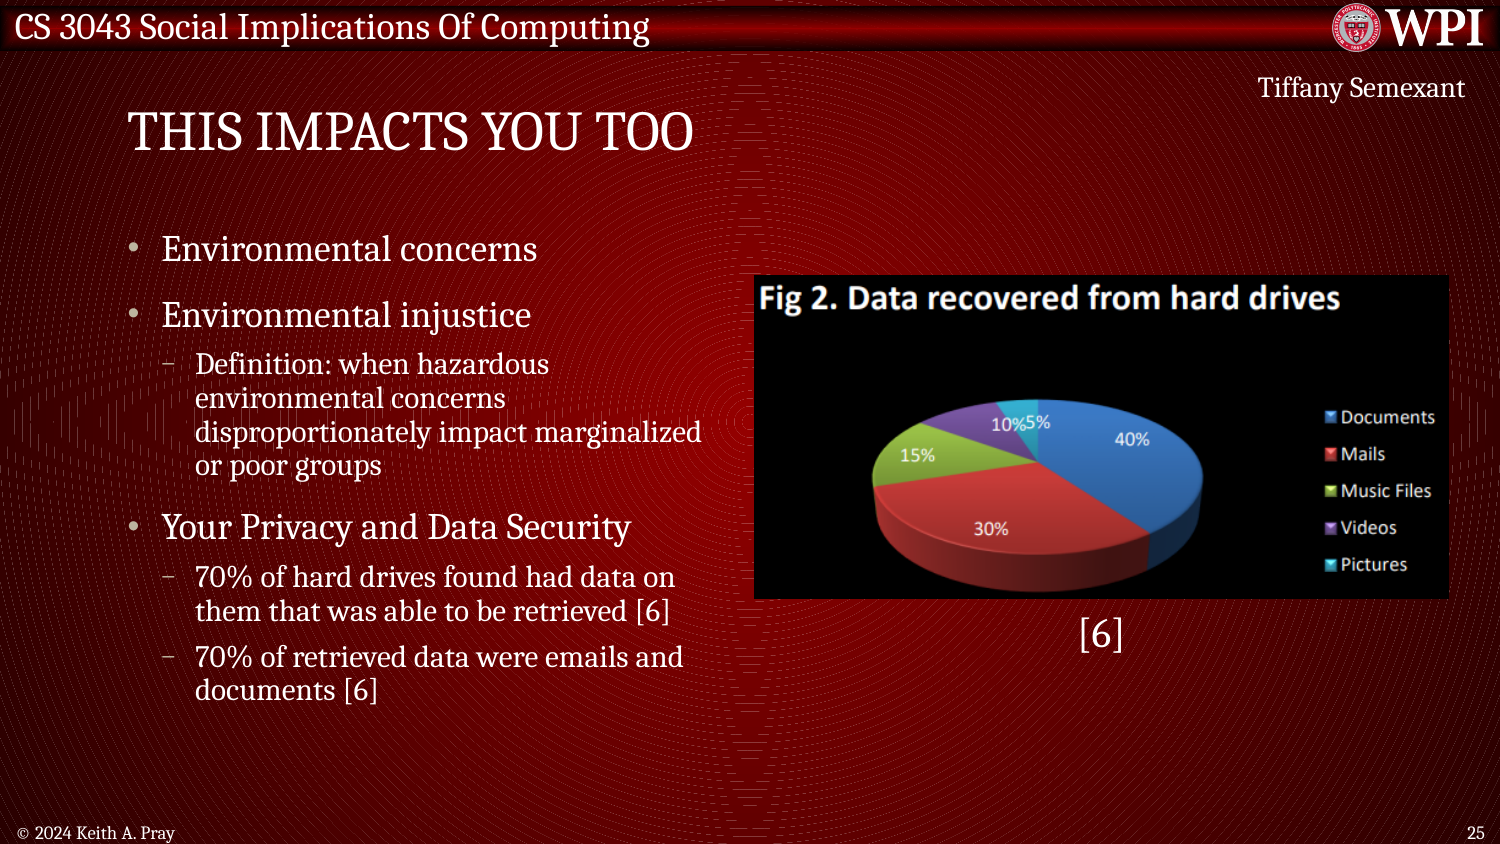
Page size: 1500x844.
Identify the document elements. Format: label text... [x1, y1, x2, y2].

picture [1332, 3, 1483, 52]
title this impacts you too [112, 59, 1388, 210]
slide_number 25 [1397, 819, 1500, 844]
footer © 2024 Keith A. Pray [0, 819, 913, 844]
list Environmental concerns Environmental injustice Definition: when hazardous environmental concerns disproportionately impact marginalized or poor groups Your Privacy and Data Security 70% of hard drives found had data on them that was able to be retrieved [6] 70% of retrieved data were emails and documents [6] [112, 221, 750, 772]
text_box Tiffany Semexant [1123, 61, 1481, 111]
text_box [6] [1062, 616, 1141, 665]
picture [753, 275, 1450, 600]
